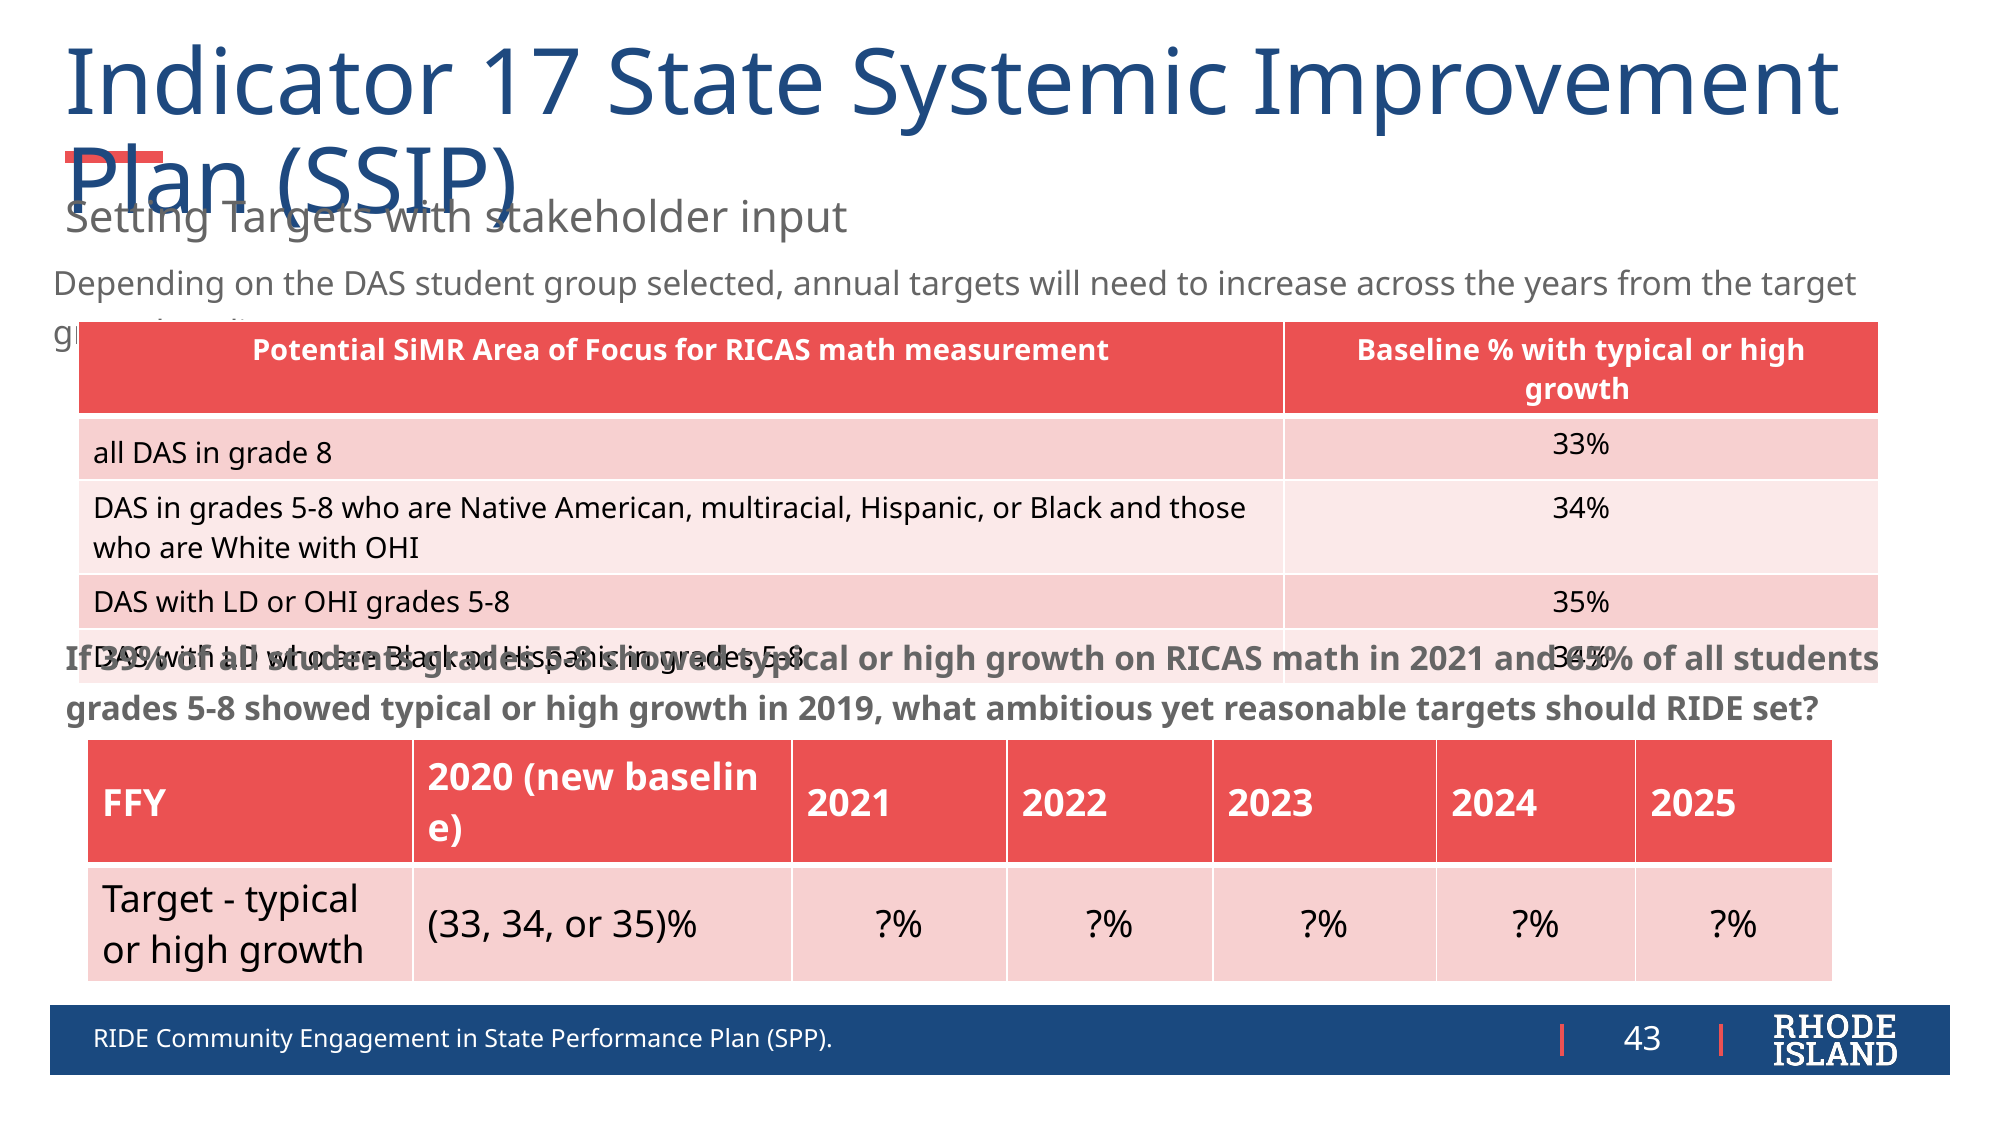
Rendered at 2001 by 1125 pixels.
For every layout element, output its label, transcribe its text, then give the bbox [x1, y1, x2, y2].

table_header 2025​​ [1636, 740, 1832, 862]
table_cell 34% [1285, 481, 1878, 573]
table_header 2021​​ [793, 740, 1006, 862]
table_cell ?%​​ [1437, 868, 1635, 981]
table_cell all DAS in grade 8 [79, 419, 1283, 479]
table_header Baseline % with typical or high growth [1285, 322, 1878, 413]
table_cell DAS in grades 5-8 who are Native American, multiracial, Hispanic, or Black and those who are White with OHI [79, 481, 1283, 573]
list Depending on the DAS student group selected, annual targets will need to increase across the years from the target group baseline. [37, 245, 1938, 317]
table_cell (33, 34, or 35)%​​ [414, 868, 791, 981]
table_header FFY​​ [88, 740, 412, 862]
table_cell 35% [1285, 575, 1878, 620]
table_header 2020 (new baseline)​​ [414, 740, 791, 862]
table_cell ?%​​ [793, 868, 1006, 981]
table_header 2022​​ [1008, 740, 1212, 862]
table_cell ?%​​ [1214, 868, 1436, 981]
table_header 2023​​ [1214, 740, 1436, 862]
table_cell Target​​ - typical or high growth [88, 868, 412, 981]
table_header 2024​​ [1437, 740, 1635, 862]
table_cell ?%​​ [1008, 868, 1212, 981]
table_cell 33% [1285, 419, 1878, 479]
table_header Potential SiMR Area of Focus for RICAS math measurement [79, 322, 1283, 413]
table_cell ?%​​ [1636, 868, 1832, 981]
text_box If 39% of all students grades 5-8 showed typical or high growth on RICAS math in 2021 and 65% of all students grades 5-8 showed typical or high growth in 2019, what ambitious yet reasonable targets should RIDE set? [50, 620, 1951, 753]
title Indicator 17 State Systemic Improvement Plan (SSIP) [50, 28, 1950, 144]
slide_number 43 [1594, 1012, 1691, 1068]
footer RIDE Community Engagement in State Performance Plan (SPP). [78, 1010, 1349, 1070]
picture [1774, 1014, 1897, 1066]
table_cell DAS with LD or OHI grades 5-8 [79, 575, 1283, 620]
list Setting Targets with stakeholder input [50, 169, 1950, 309]
